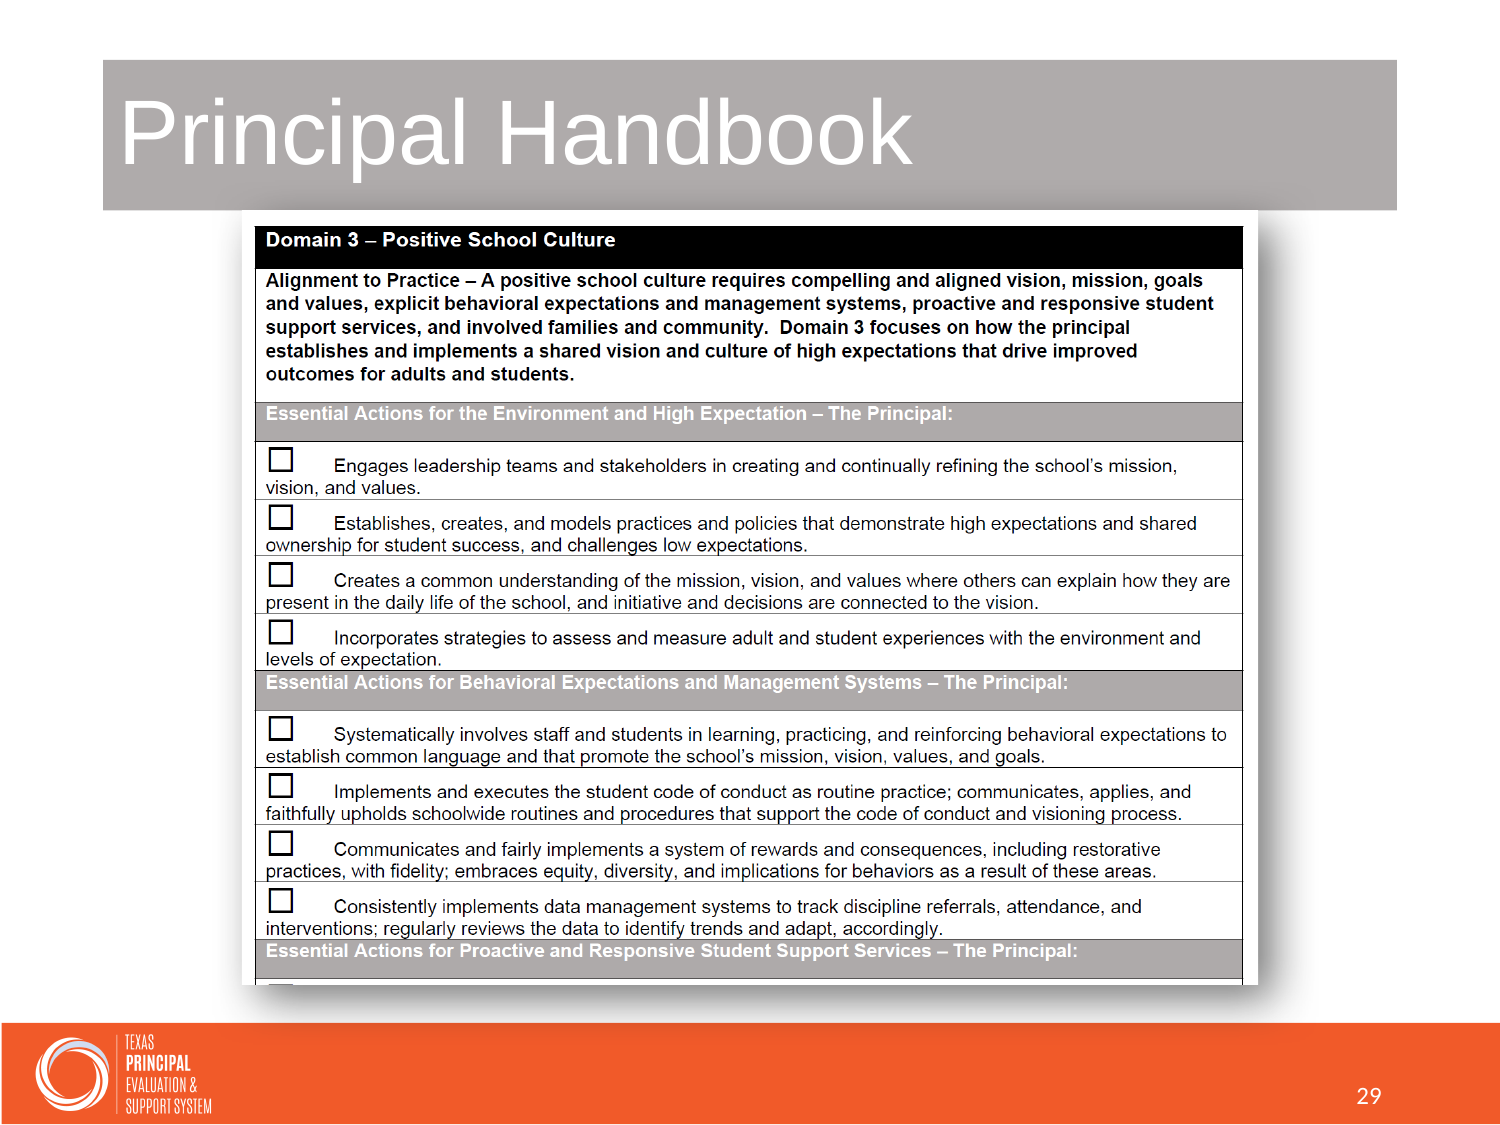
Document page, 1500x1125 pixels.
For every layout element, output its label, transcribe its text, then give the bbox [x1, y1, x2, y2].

picture [27, 1026, 223, 1121]
slide_number 29 [1059, 1065, 1397, 1125]
title Principal Handbook [103, 59, 1397, 211]
picture [241, 210, 1259, 985]
